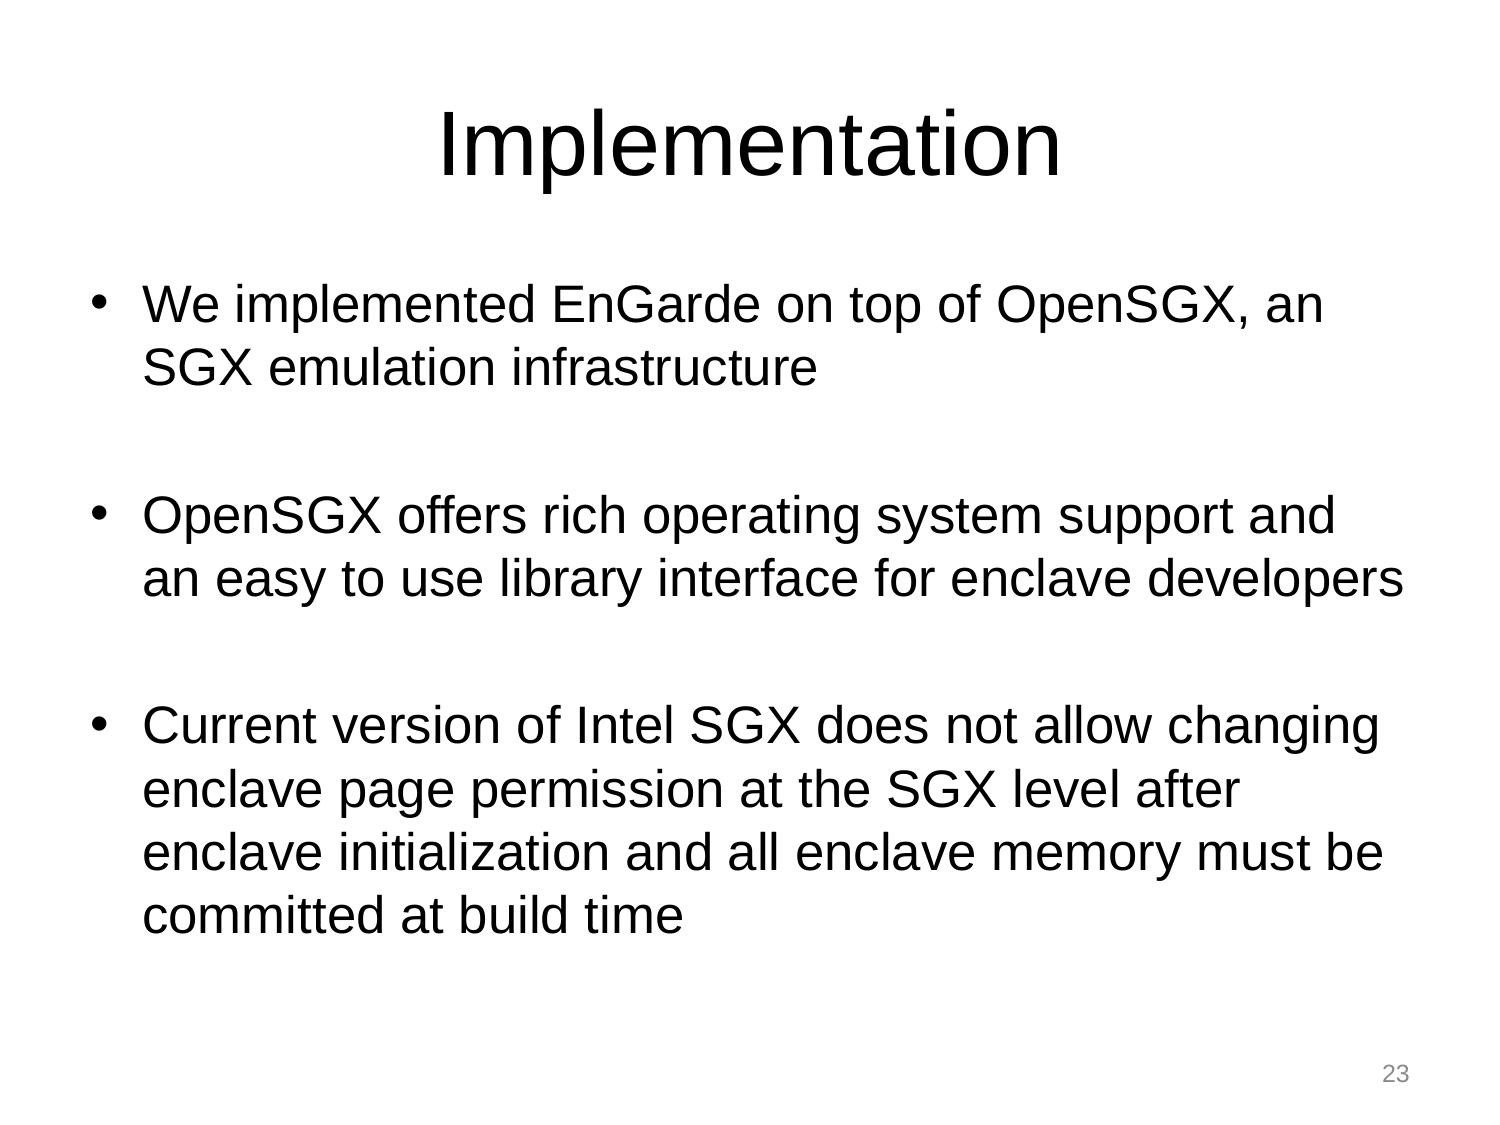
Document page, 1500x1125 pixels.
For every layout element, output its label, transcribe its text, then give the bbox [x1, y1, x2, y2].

slide_number 23 [1074, 1042, 1425, 1103]
title Implementation [75, 45, 1425, 233]
list We implemented EnGarde on top of OpenSGX, an SGX emulation infrastructure OpenSGX offers rich operating system support and an easy to use library interface for enclave developers Current version of Intel SGX does not allow changing enclave page permission at the SGX level after enclave initialization and all enclave memory must be committed at build time [75, 262, 1425, 1005]
